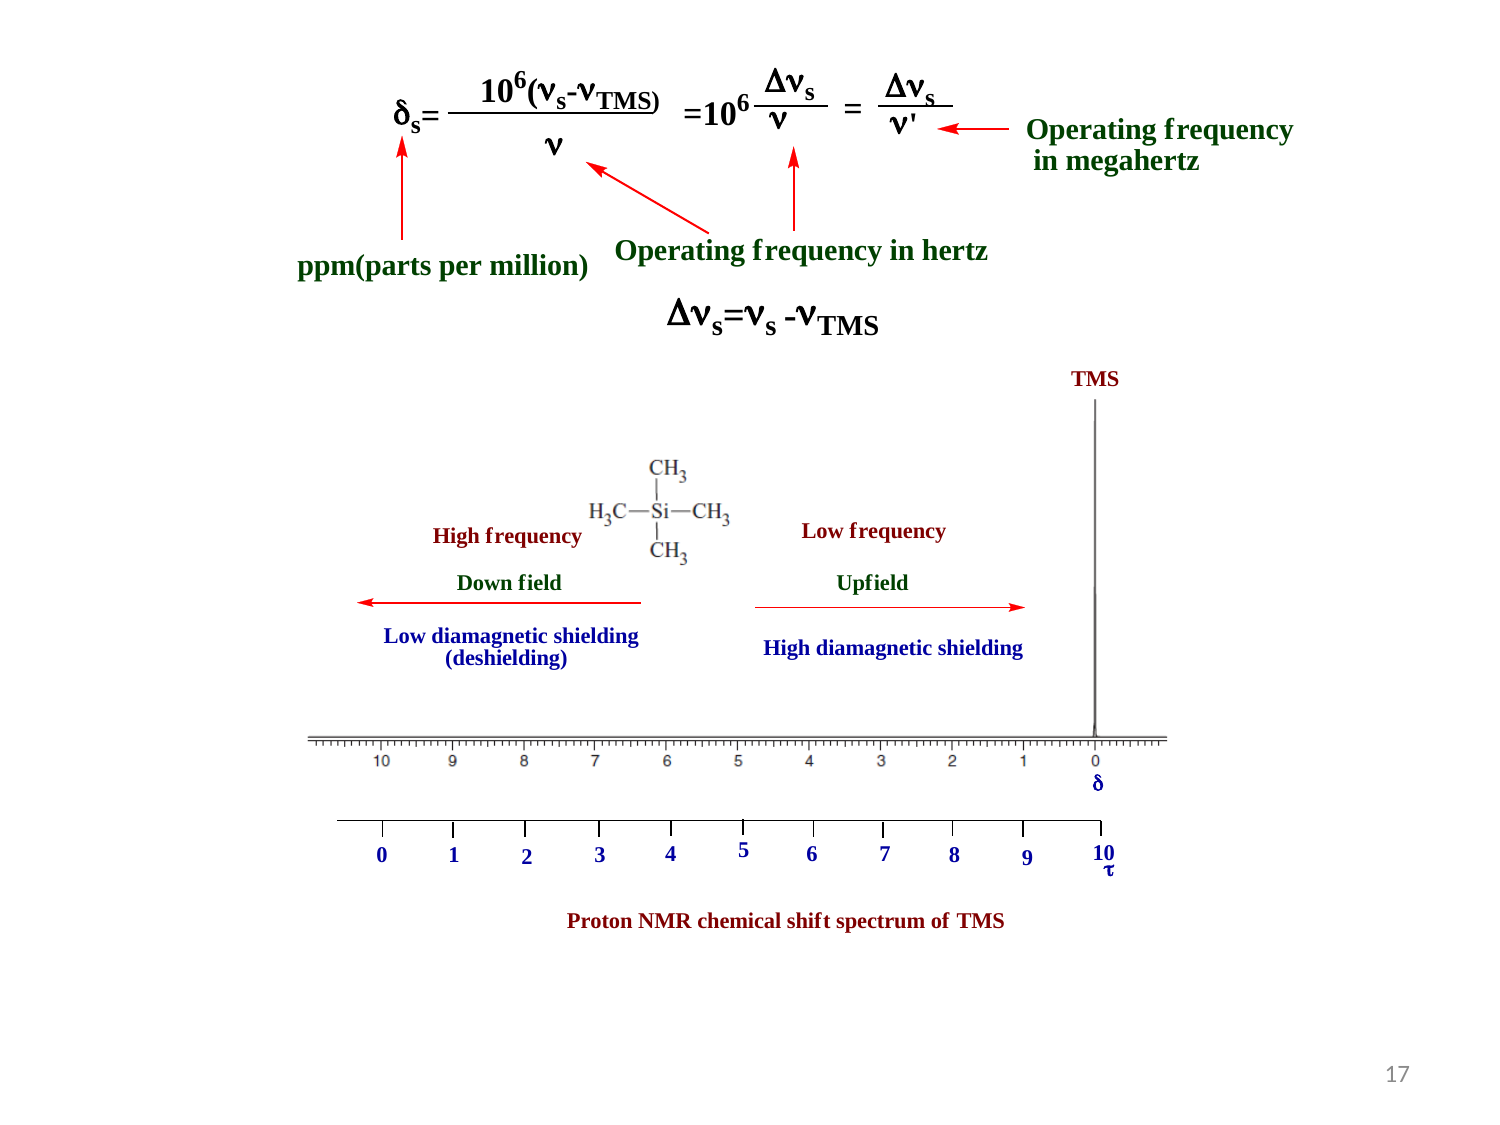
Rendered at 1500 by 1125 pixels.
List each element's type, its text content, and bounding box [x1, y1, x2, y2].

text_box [280, 363, 1197, 934]
slide_number 17 [1074, 1042, 1425, 1103]
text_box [292, 58, 1303, 343]
